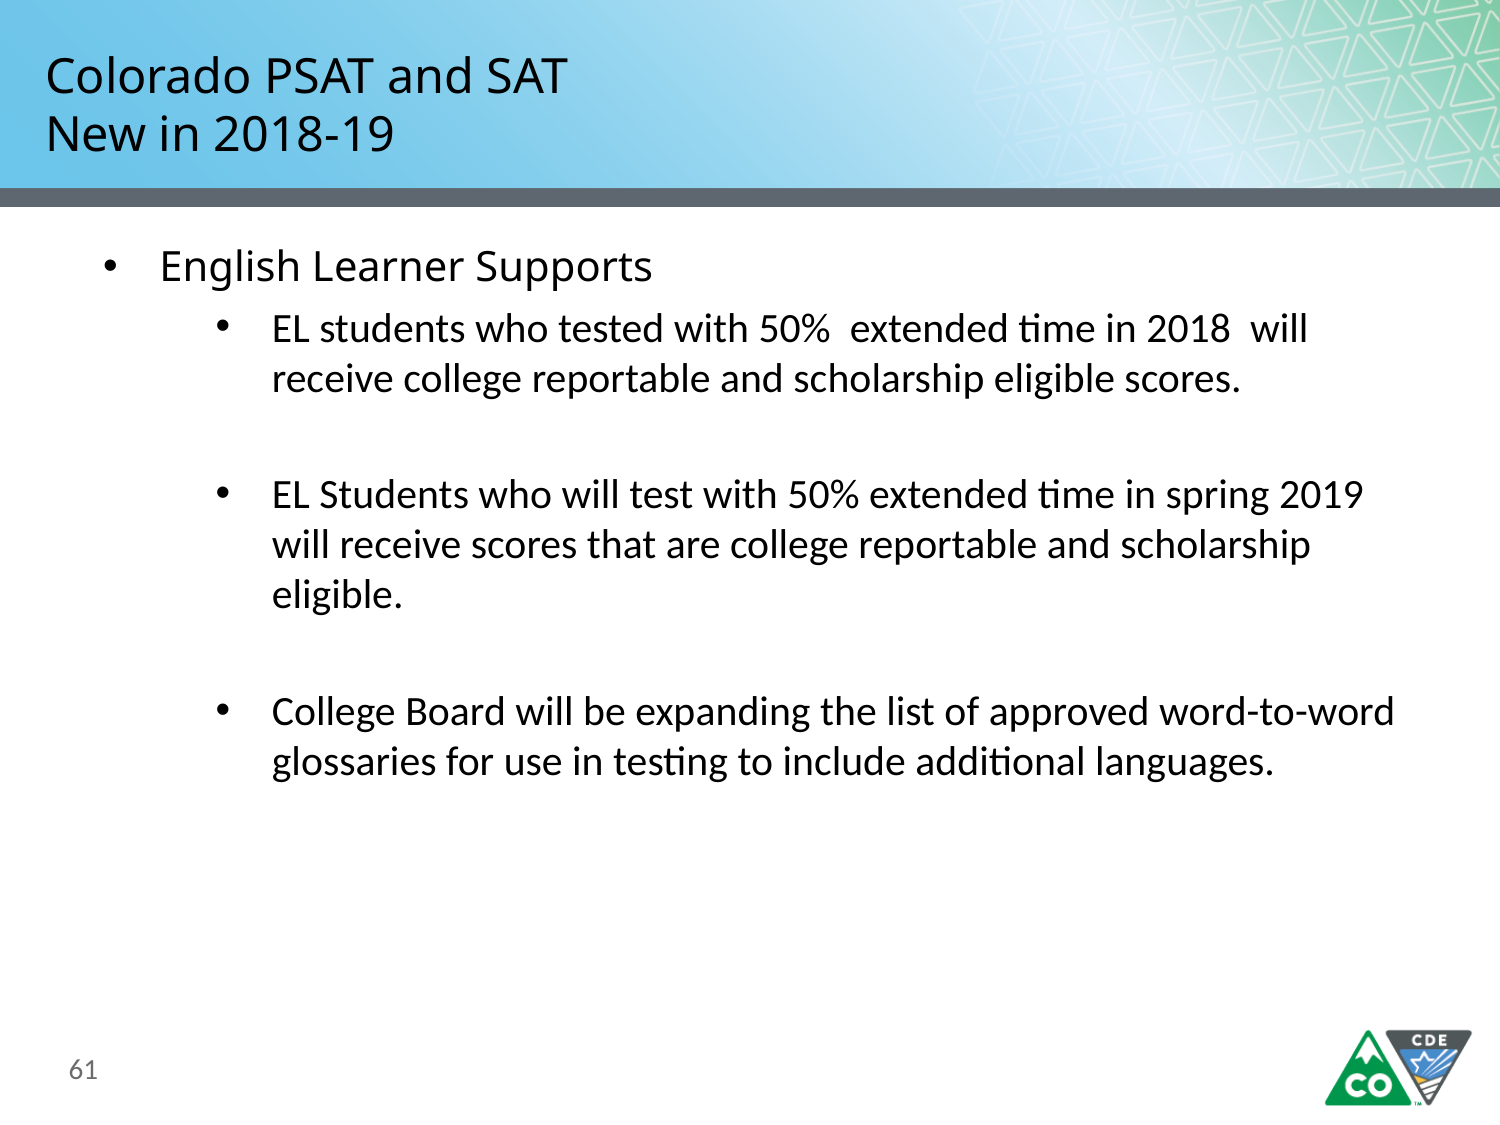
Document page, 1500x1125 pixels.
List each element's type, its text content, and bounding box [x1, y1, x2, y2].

slide_number 61 [45, 1042, 122, 1103]
picture [0, 0, 1500, 207]
list English Learner Supports EL students who tested with 50% extended time in 2018 will receive college reportable and scholarship eligible scores. EL Students who will test with 50% extended time in spring 2019 will receive scores that are college reportable and scholarship eligible. College Board will be expanding the list of approved word-to-word glossaries for use in testing to include additional languages. [103, 239, 1397, 954]
picture [1312, 1021, 1482, 1113]
title Colorado PSAT and SAT New in 2018-19 [45, 45, 1339, 162]
